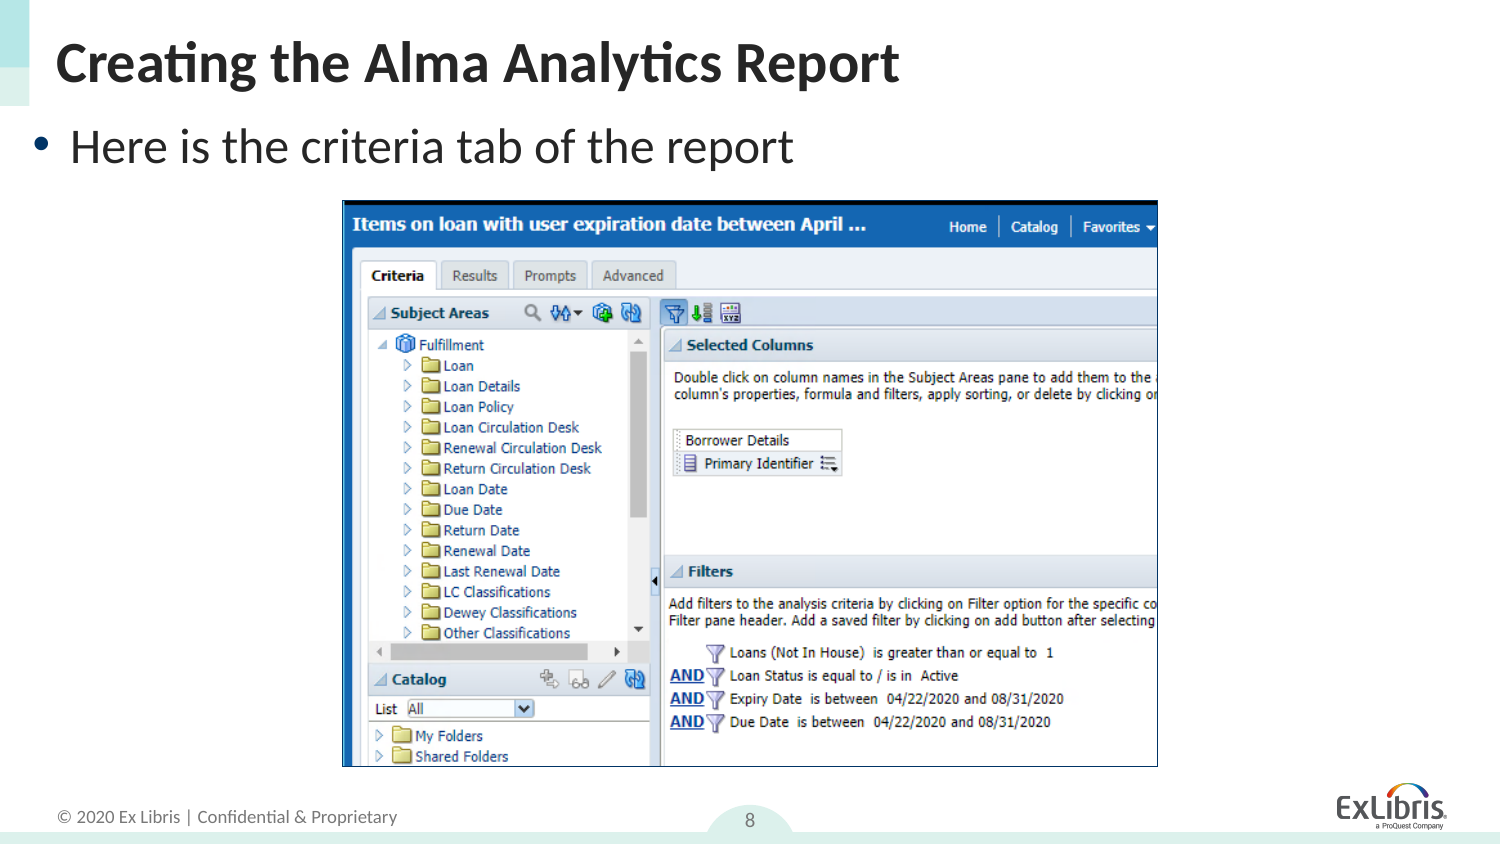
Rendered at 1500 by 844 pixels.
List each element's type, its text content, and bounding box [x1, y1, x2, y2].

picture [1337, 783, 1447, 830]
list Here is the criteria tab of the report [17, 105, 1483, 753]
picture [342, 199, 1158, 767]
slide_number 8 [705, 789, 795, 844]
title Creating the Alma Analytics Report [41, 11, 1495, 107]
